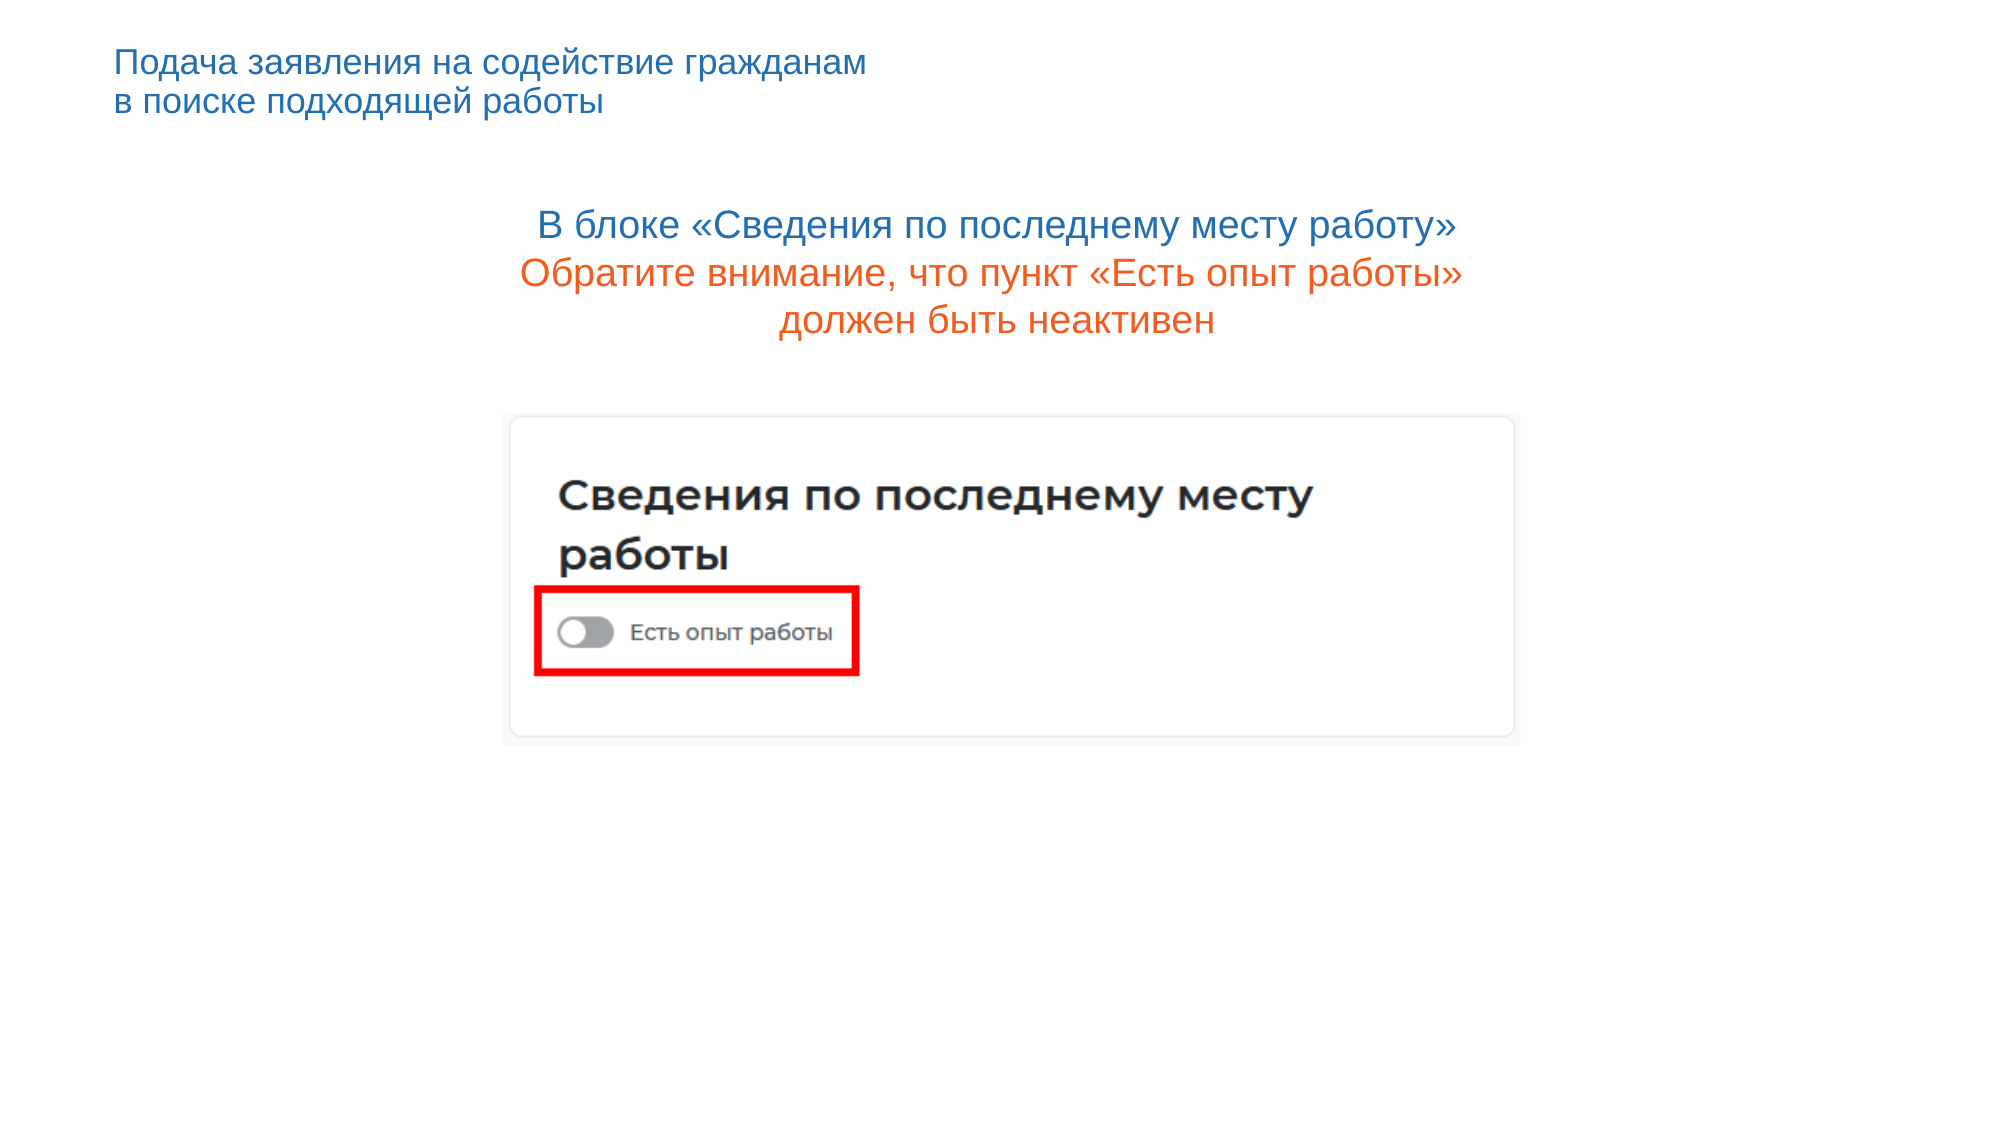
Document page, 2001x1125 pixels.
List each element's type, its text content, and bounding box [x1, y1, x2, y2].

title Подача заявления на содействие гражданам в поиске подходящей работы [98, 35, 1897, 129]
picture [503, 413, 1525, 747]
text_box В блоке «Сведения по последнему месту работу» Обратите внимание, что пункт «Есть опыт работы» должен быть неактивен [308, 191, 1687, 349]
